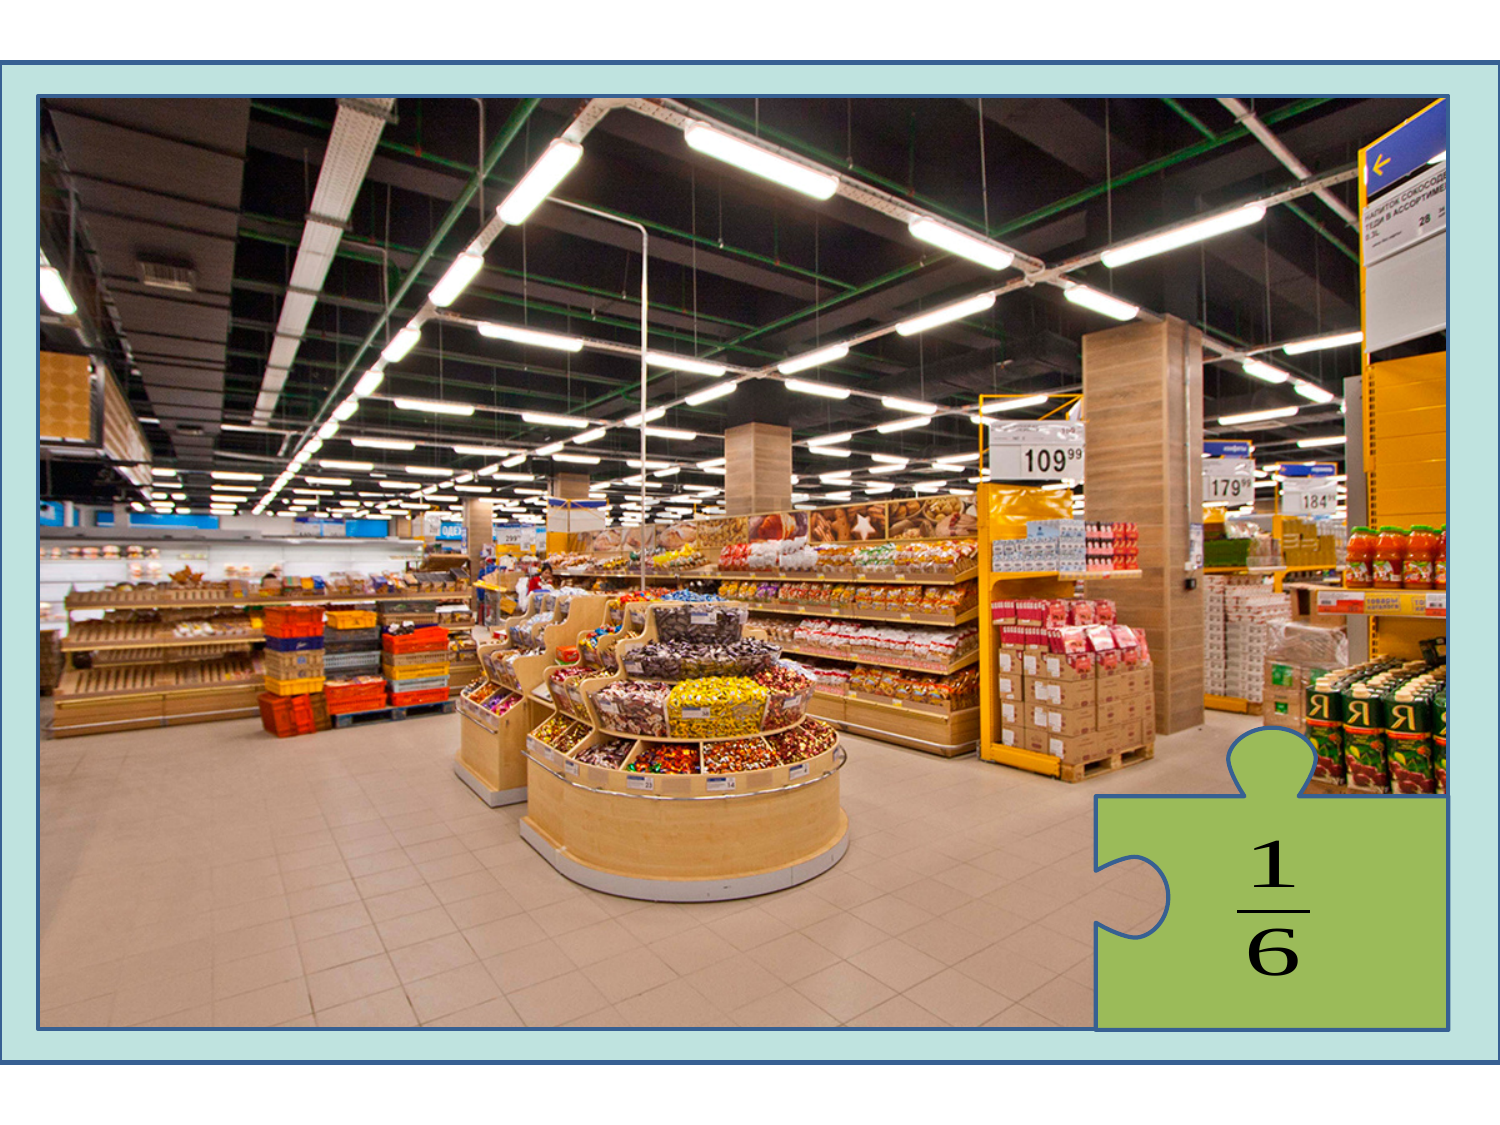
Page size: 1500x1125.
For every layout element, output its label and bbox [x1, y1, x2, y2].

picture [0, 62, 1500, 1063]
